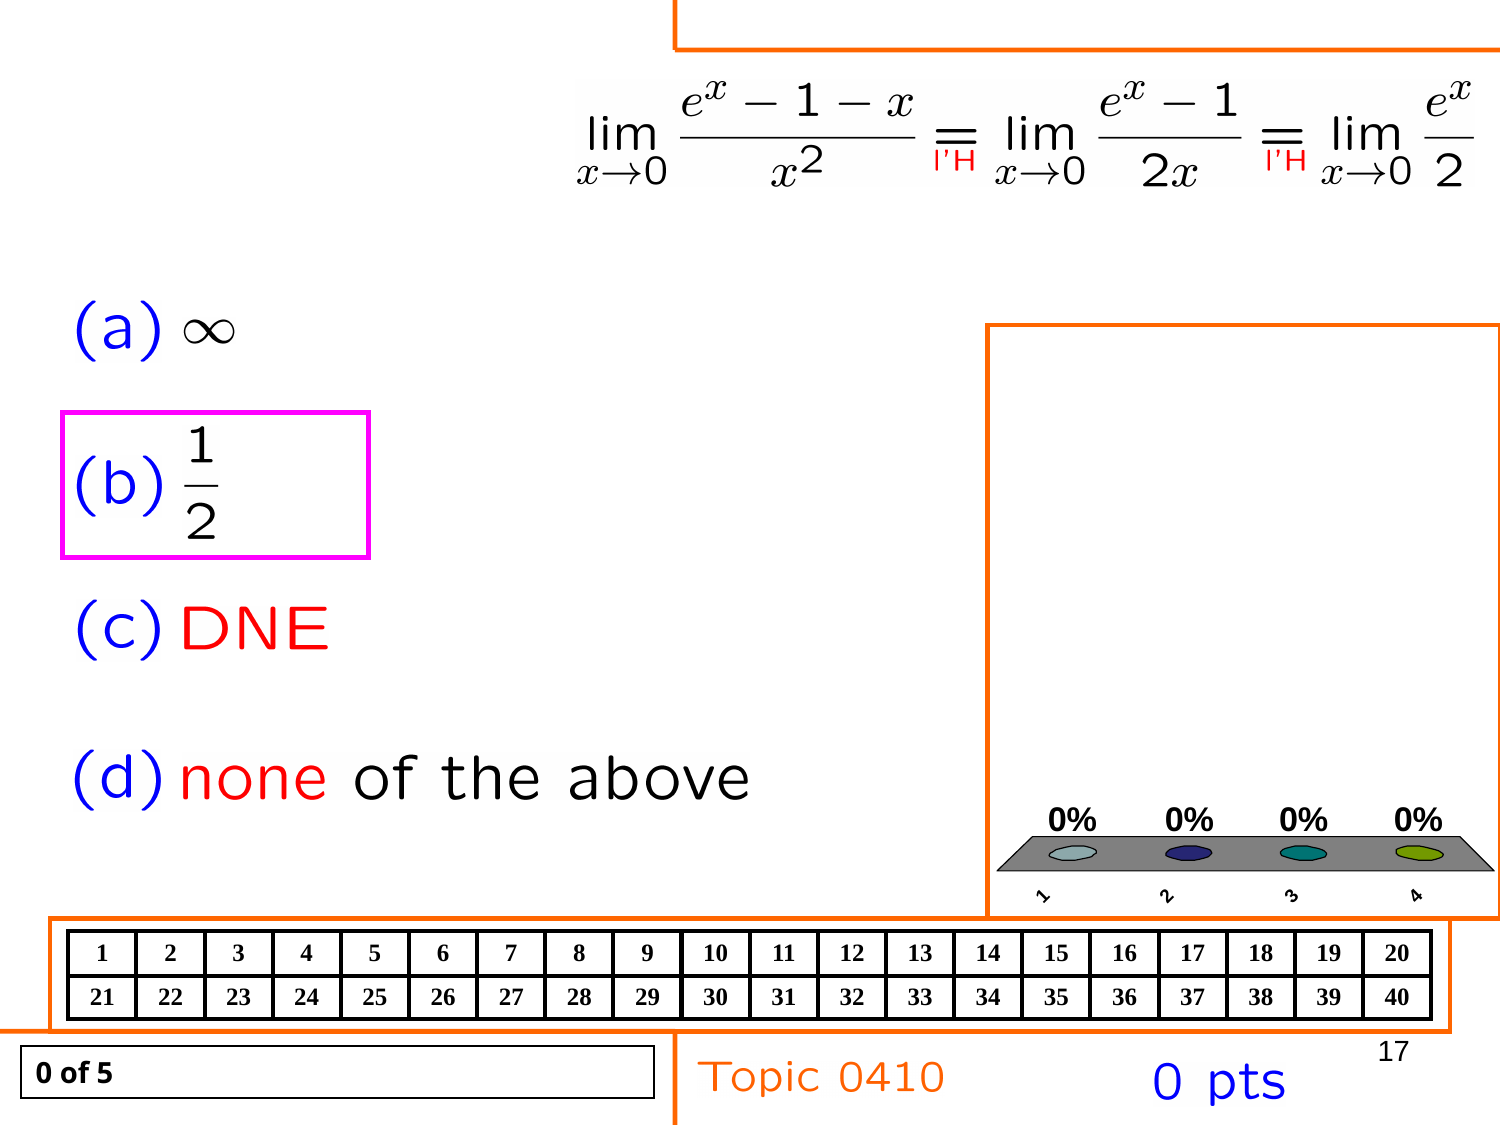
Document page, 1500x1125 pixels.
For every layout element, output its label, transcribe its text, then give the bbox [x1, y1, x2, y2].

picture [74, 300, 162, 363]
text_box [20, 1045, 655, 1099]
picture [182, 425, 220, 541]
picture [76, 599, 161, 663]
slide_number 17 [1350, 1032, 1425, 1103]
picture [182, 605, 329, 650]
picture [182, 752, 751, 800]
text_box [957, 312, 1500, 951]
title 1+1= [75, 45, 1425, 233]
picture [1153, 1062, 1286, 1107]
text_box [574, 78, 1476, 188]
text_box [87, 249, 650, 663]
picture [182, 316, 236, 345]
picture [74, 455, 162, 518]
text_box [562, 62, 1013, 250]
text_box [50, 918, 1450, 1032]
picture [73, 749, 161, 813]
picture [697, 1060, 945, 1098]
text_box [62, 412, 369, 558]
